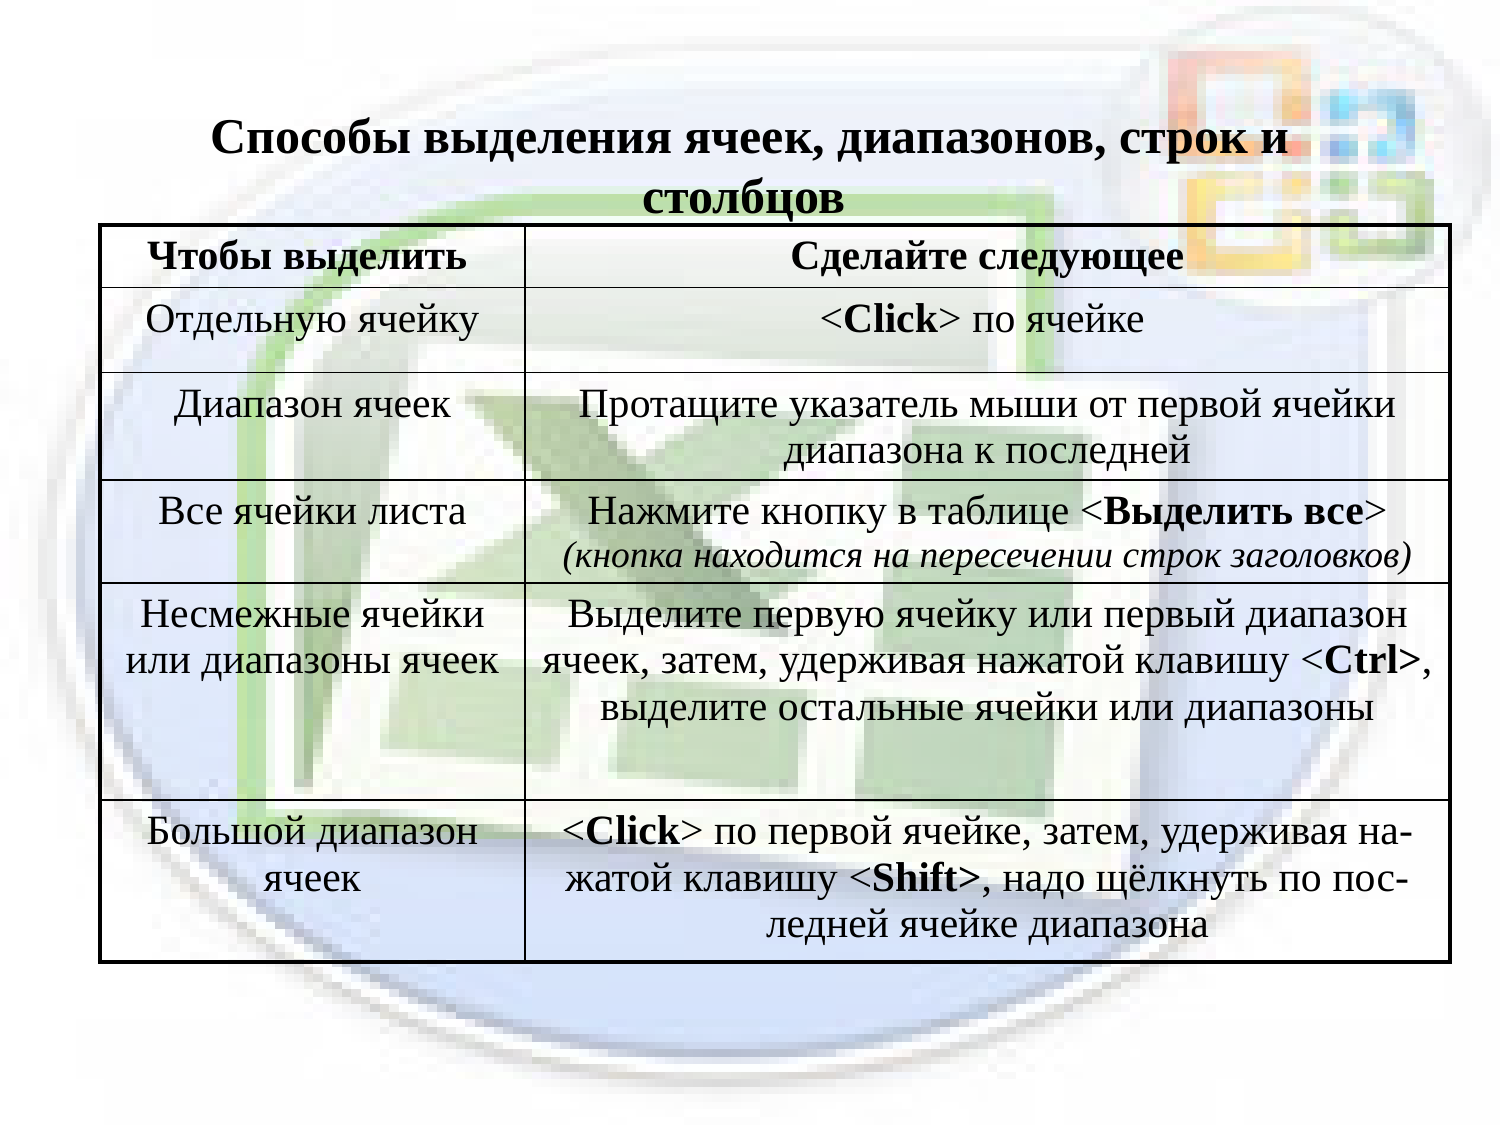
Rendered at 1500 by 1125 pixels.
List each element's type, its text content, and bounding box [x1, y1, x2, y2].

table_header Сделайте следующее [526, 227, 1448, 287]
table_cell Диапазон ячеек [102, 373, 524, 479]
table_cell Все ячейки листа [102, 481, 524, 582]
table_cell Несмежные ячейки или диапазоны ячеек [102, 584, 524, 799]
table_header Чтобы выделить [102, 227, 524, 287]
title Способы выделения ячеек, диапазонов, строк и столбцов [112, 99, 1388, 223]
table_cell Отдельную ячейку [102, 288, 524, 372]
table_cell <Click> по первой ячейке, затем, удерживая на-жатой клавишу <Shift>, надо щёлкнуть по пос-ледней ячейке диапазона [526, 801, 1448, 960]
table_cell Протащите указатель мыши от первой ячейки диапазона к последней [526, 373, 1448, 479]
table_cell Большой диапазон ячеек [102, 801, 524, 960]
table_cell Нажмите кнопку в таблице <Выделить все> (кнопка находится на пересечении строк заголовков) [526, 481, 1448, 582]
table_cell Выделите первую ячейку или первый диапазон ячеек, затем, удерживая нажатой клавишу <Ctrl>, выделите остальные ячейки или диапазоны [526, 584, 1448, 799]
table_cell <Click> по ячейке [526, 288, 1448, 372]
